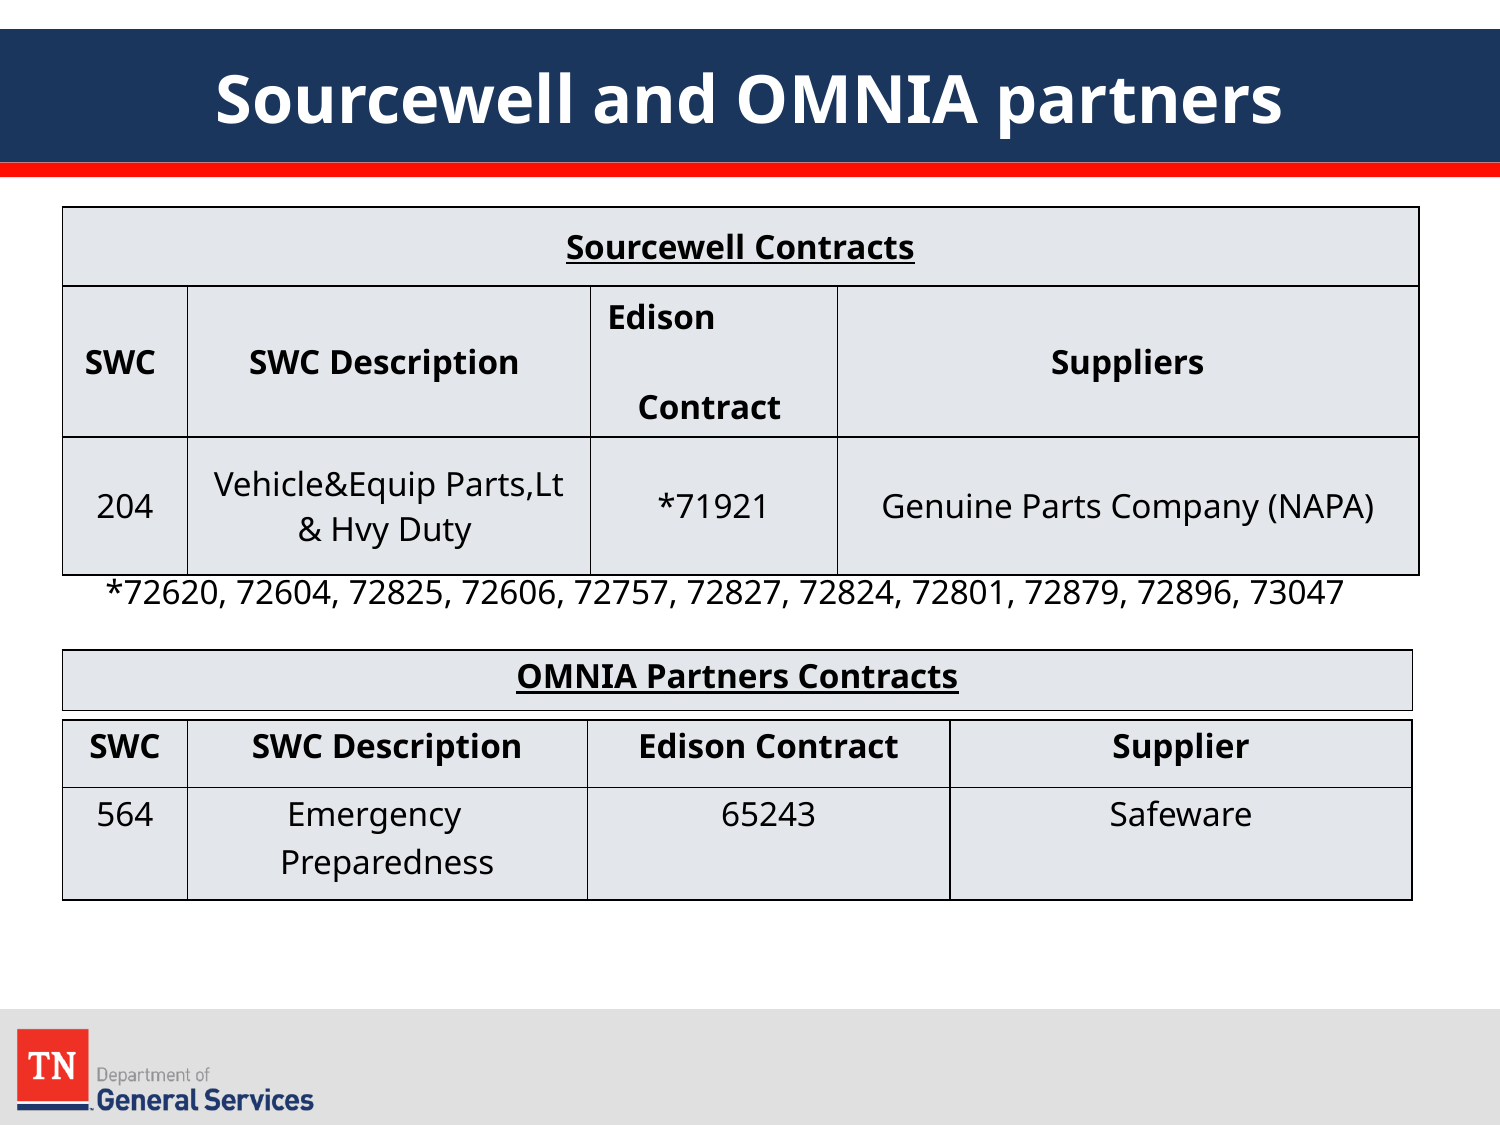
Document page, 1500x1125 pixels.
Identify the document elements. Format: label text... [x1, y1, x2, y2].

table_header Supplier [951, 721, 1411, 787]
table_cell Suppliers [838, 287, 1418, 436]
table_cell *71921 [591, 438, 837, 563]
table_cell Safeware [951, 788, 1411, 899]
title Sourcewell and OMNIA partners [0, 29, 1500, 165]
table_cell SWC Description [188, 287, 590, 436]
table_cell SWC [63, 287, 187, 436]
text_box *72620, 72604, 72825, 72606, 72757, 72827, 72824, 72801, 72879, 72896, 73047 [90, 563, 1391, 619]
picture [5, 1009, 325, 1125]
table_header Sourcewell Contracts [63, 208, 1418, 285]
table_header SWC [63, 721, 187, 787]
table_header OMNIA Partners Contracts [63, 651, 1412, 710]
table_cell Genuine Parts Company (NAPA) [838, 438, 1418, 574]
table_header Edison Contract [588, 721, 949, 787]
table_cell Edison Contract [591, 287, 837, 436]
table_cell Vehicle&Equip Parts,Lt & Hvy Duty [188, 438, 590, 563]
table_cell Emergency Preparedness [188, 788, 587, 899]
table_cell 204 [63, 438, 187, 574]
table_header SWC Description [188, 721, 587, 787]
table_cell 564 [63, 788, 187, 899]
table_cell 65243 [588, 788, 949, 899]
